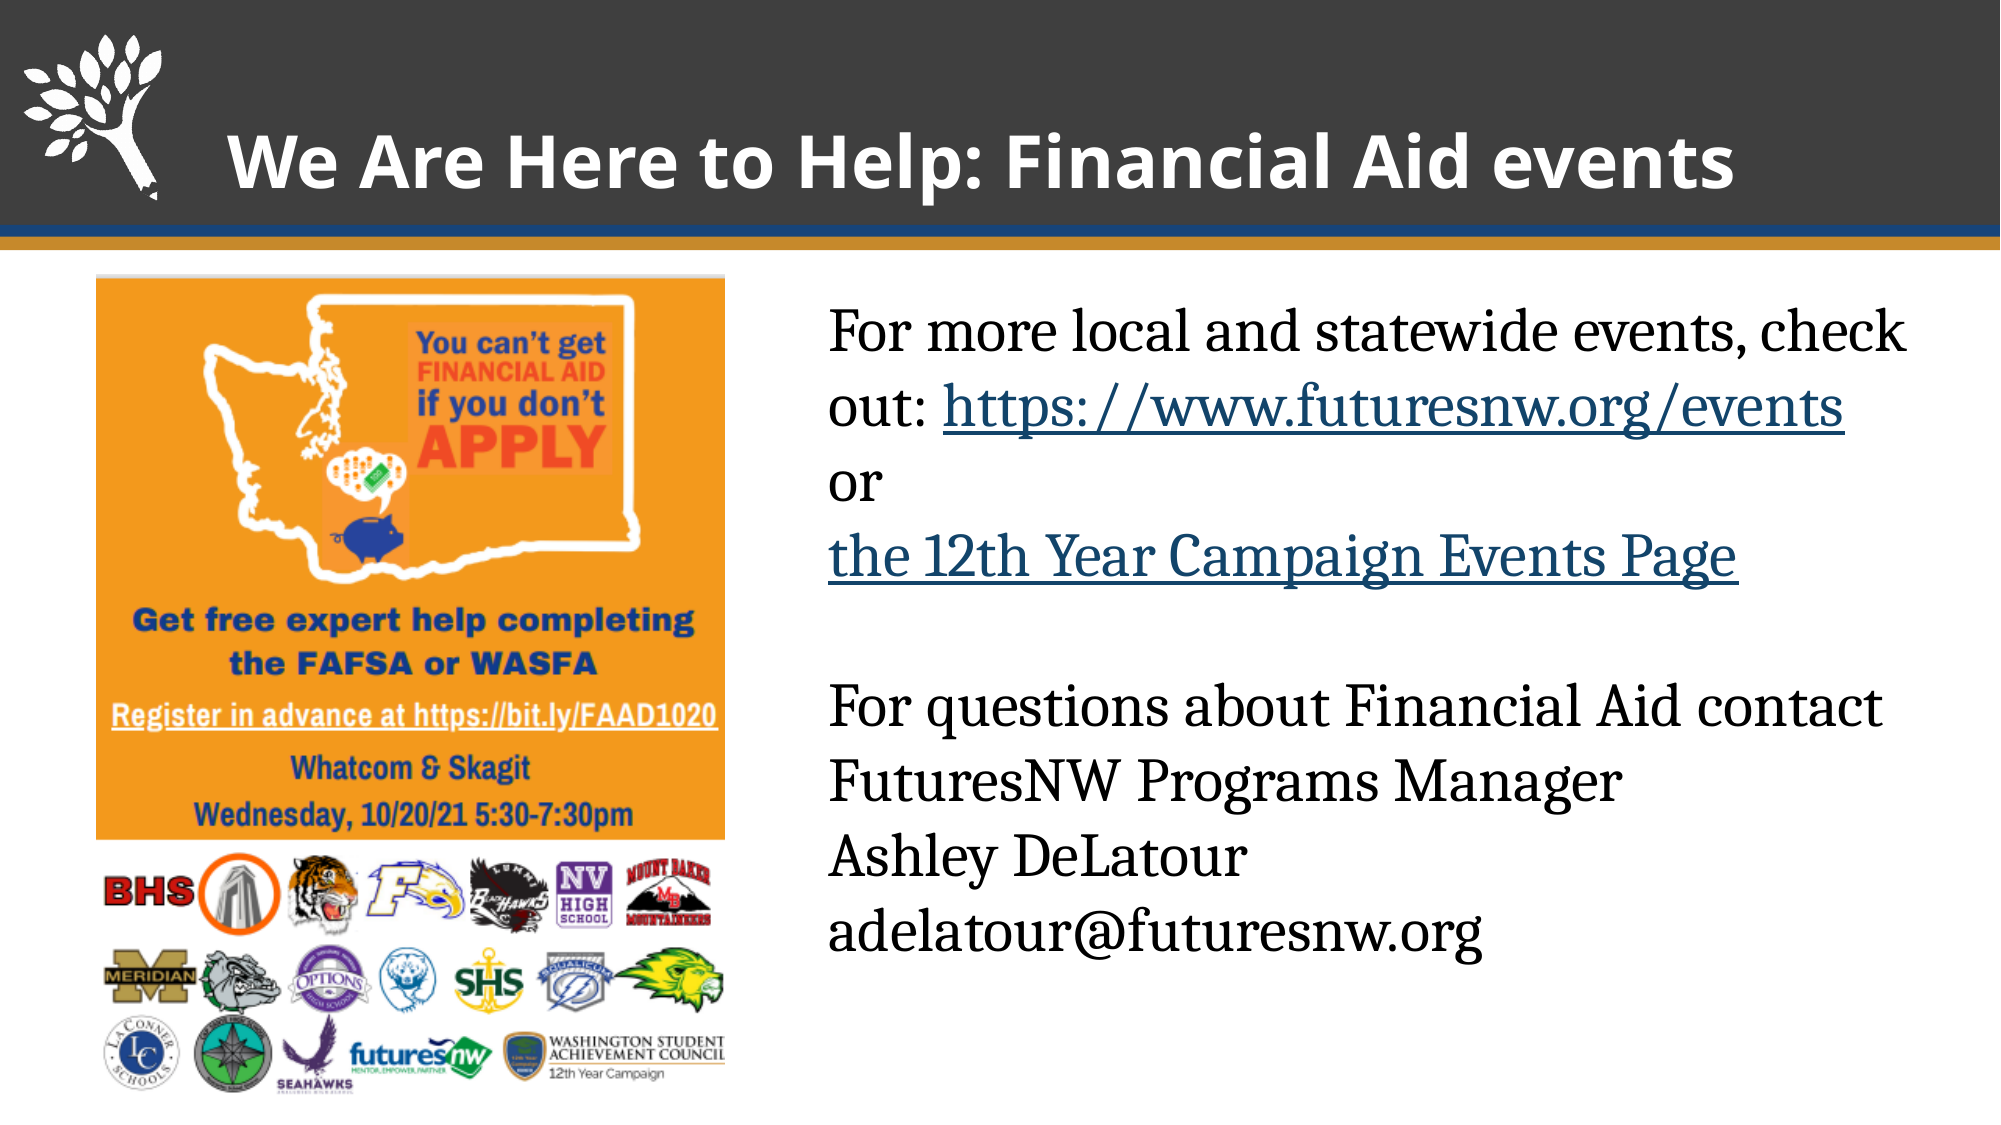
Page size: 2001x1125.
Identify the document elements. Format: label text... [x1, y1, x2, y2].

title We Are Here to Help: Financial Aid events [212, 41, 1788, 212]
picture [96, 274, 725, 1099]
text_box For more local and statewide events, check out: https://www.futuresnw.org/events or the 12th Year Campaign Events Page For questions about Financial Aid contact FuturesNW Programs Manager Ashley DeLatour adelatour@futuresnw.org [813, 274, 1978, 1094]
picture [9, 20, 204, 230]
